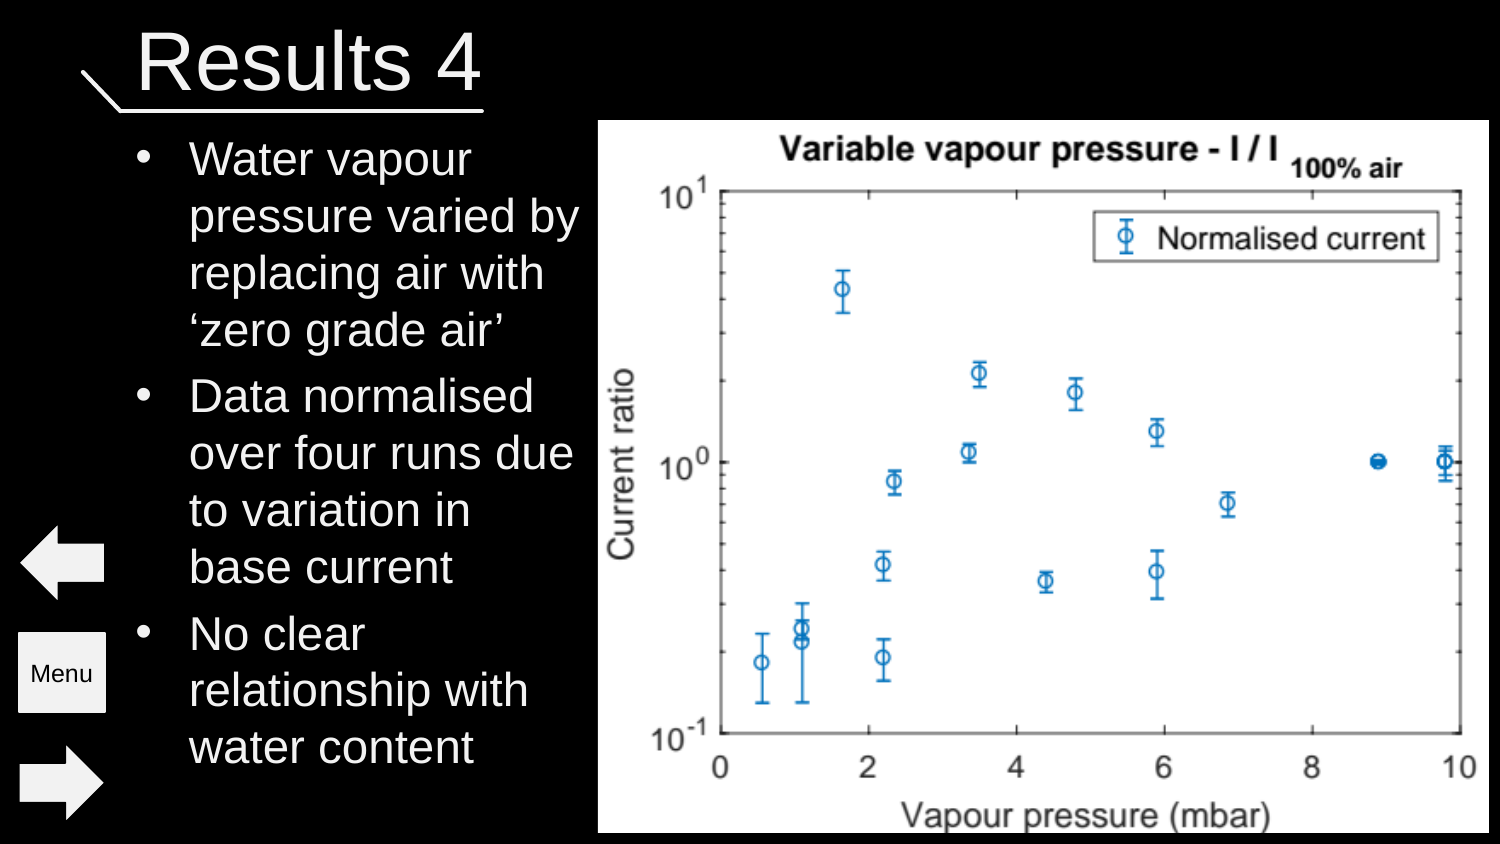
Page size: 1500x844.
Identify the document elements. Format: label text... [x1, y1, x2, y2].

list Water vapour pressure varied by replacing air with ‘zero grade air’ Data normalised over four runs due to variation in base current No clear relationship with water content [120, 120, 598, 844]
title Results 4 [120, 2, 1500, 112]
text_box [18, 742, 106, 824]
text_box [18, 522, 106, 604]
picture [597, 120, 1489, 833]
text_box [82, 71, 121, 112]
text_box Menu [18, 632, 106, 713]
